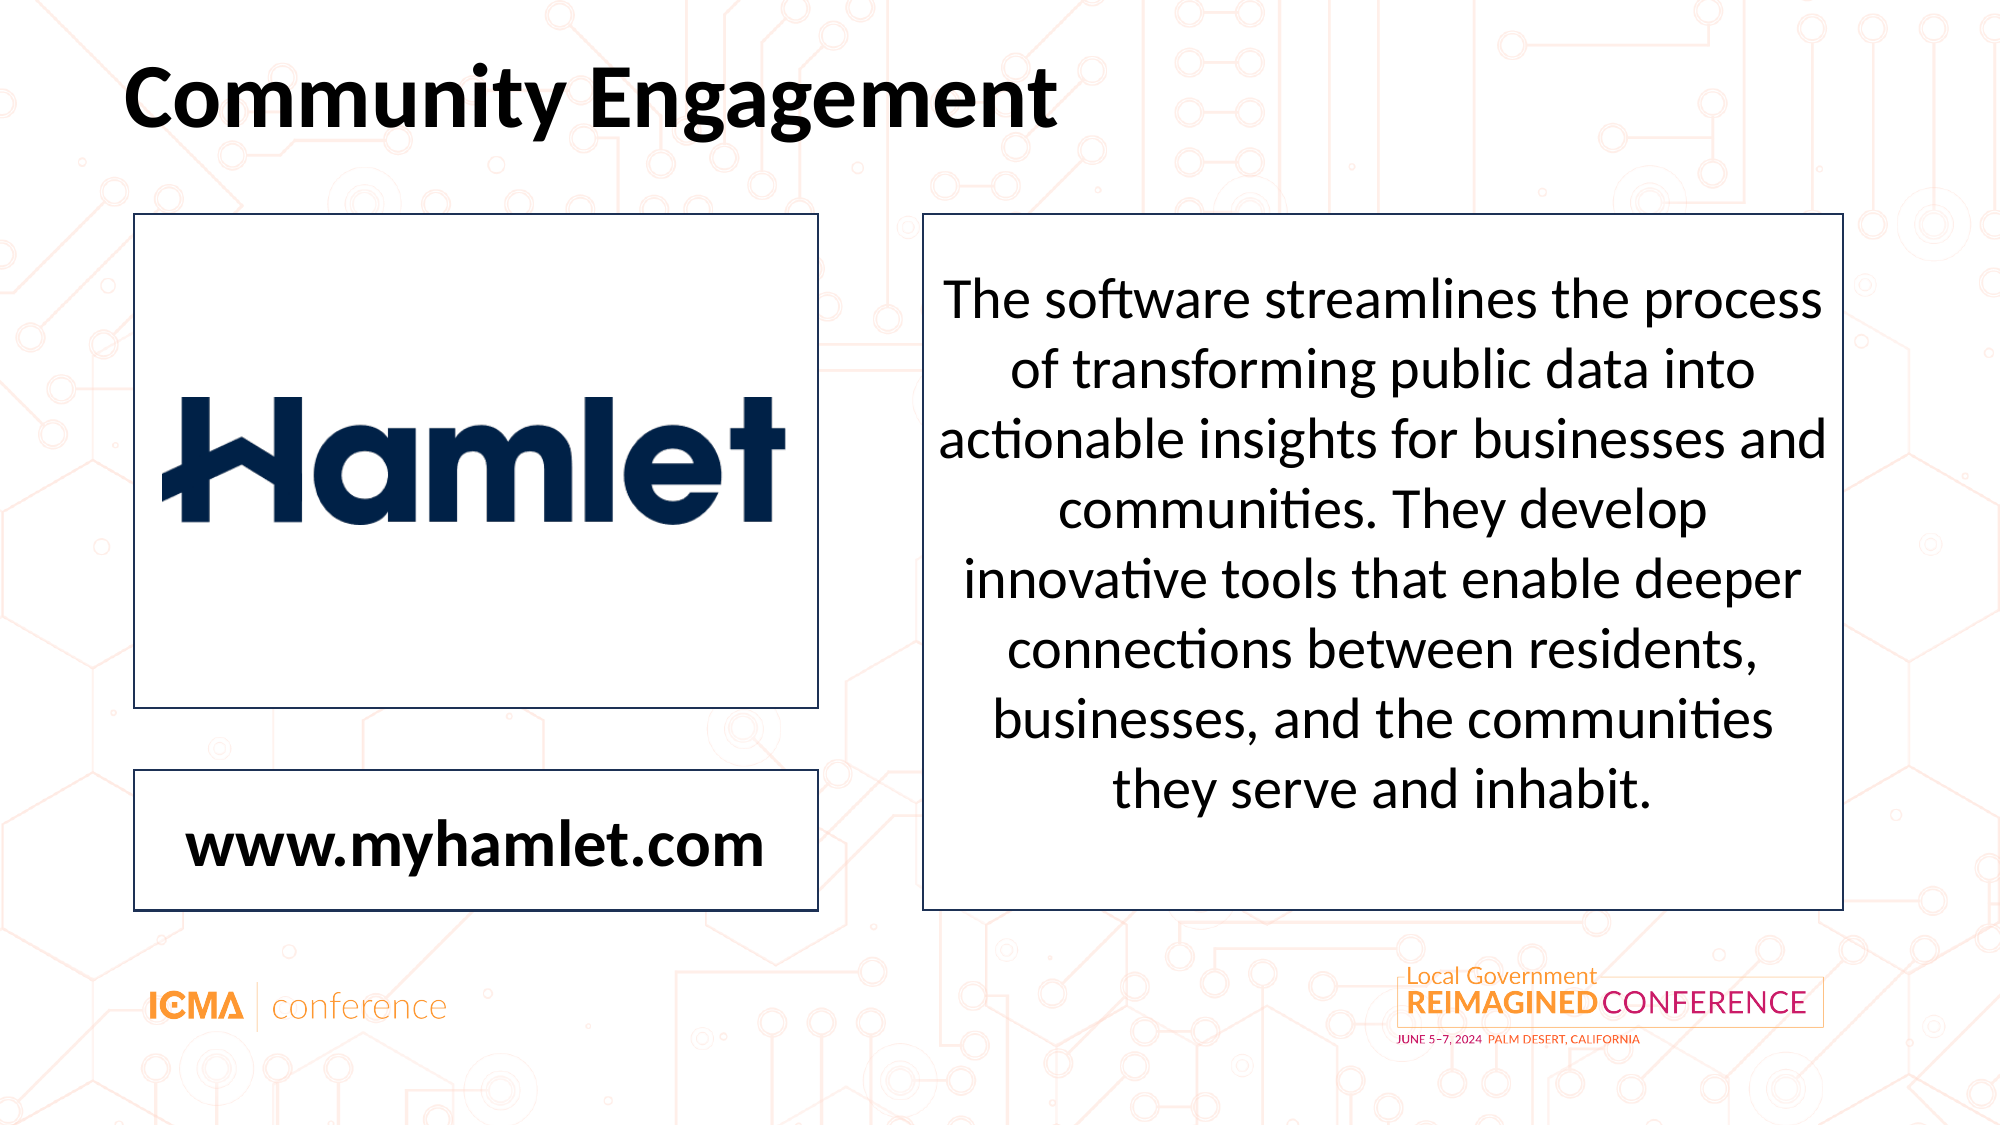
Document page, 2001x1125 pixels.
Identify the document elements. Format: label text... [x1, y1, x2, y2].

picture [1384, 953, 1835, 1060]
text_box [133, 213, 819, 709]
picture [162, 397, 786, 525]
picture [150, 982, 446, 1032]
text_box www.myhamlet.com [133, 769, 819, 912]
text_box The software streamlines the process of transforming public data into actionable insights for businesses and communities. They develop innovative tools that enable deeper connections between residents, businesses, and the communities they serve and inhabit. [922, 213, 1844, 911]
text_box Community Engagement [109, 41, 1783, 156]
